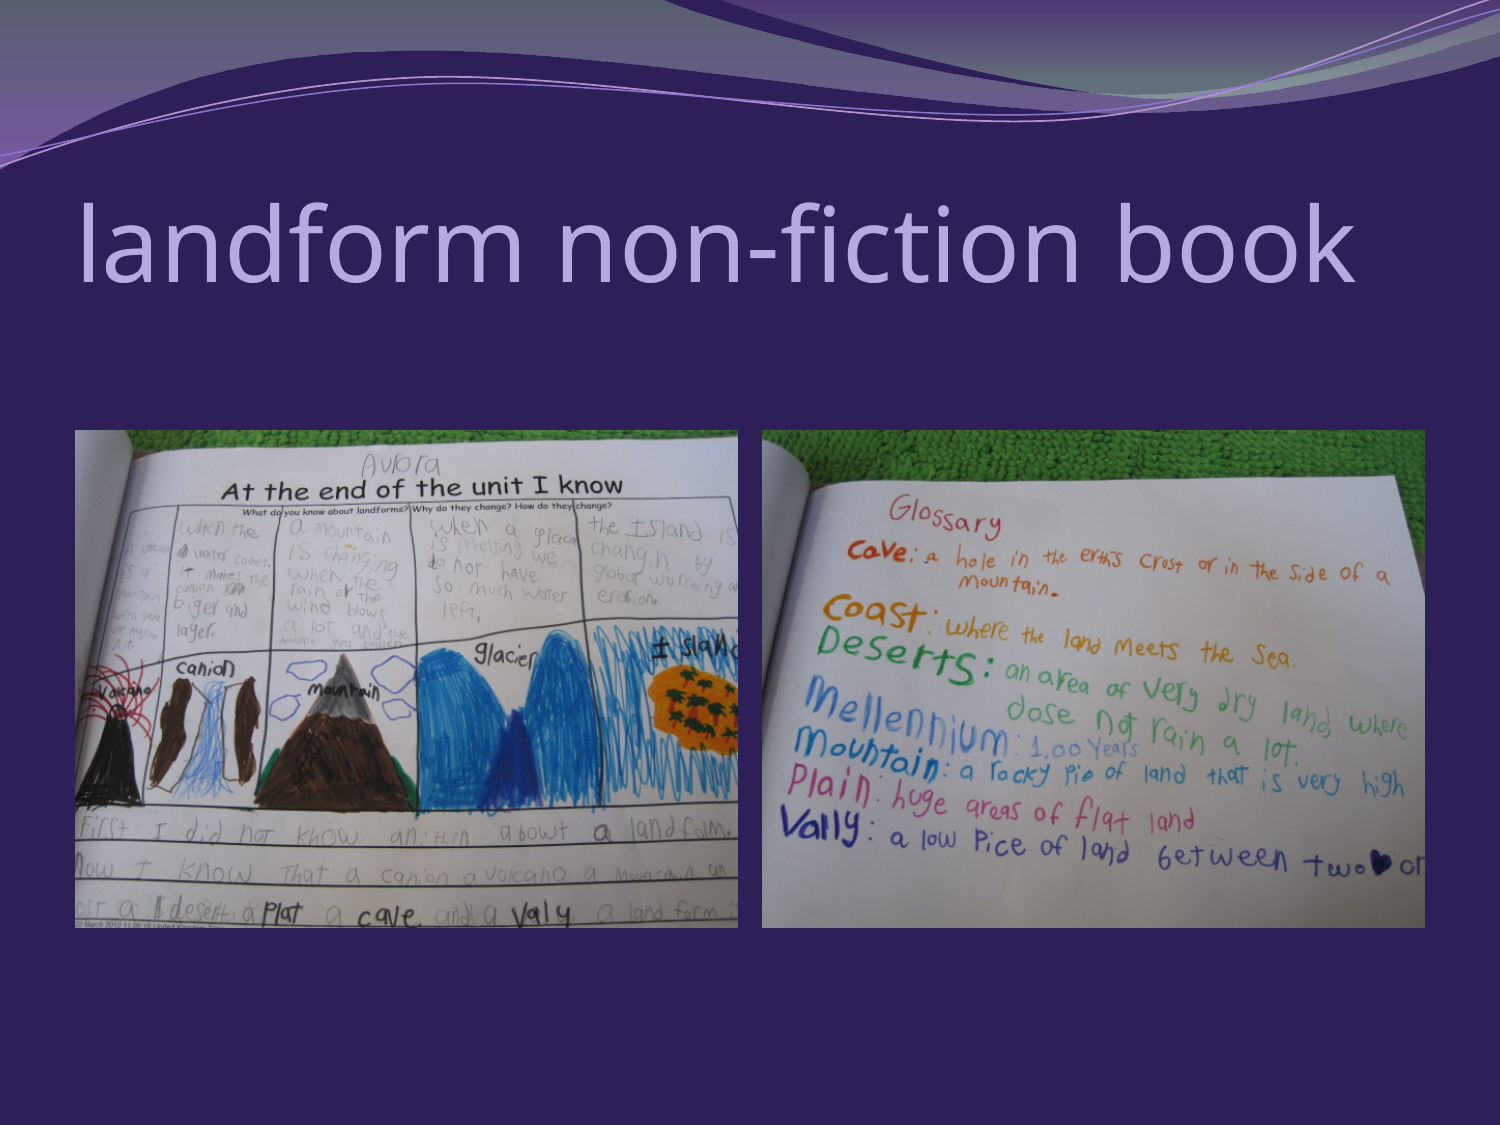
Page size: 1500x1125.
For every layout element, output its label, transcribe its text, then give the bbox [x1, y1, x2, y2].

title landform non-fiction book [75, 115, 1425, 303]
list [762, 314, 1426, 1043]
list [74, 314, 738, 1043]
